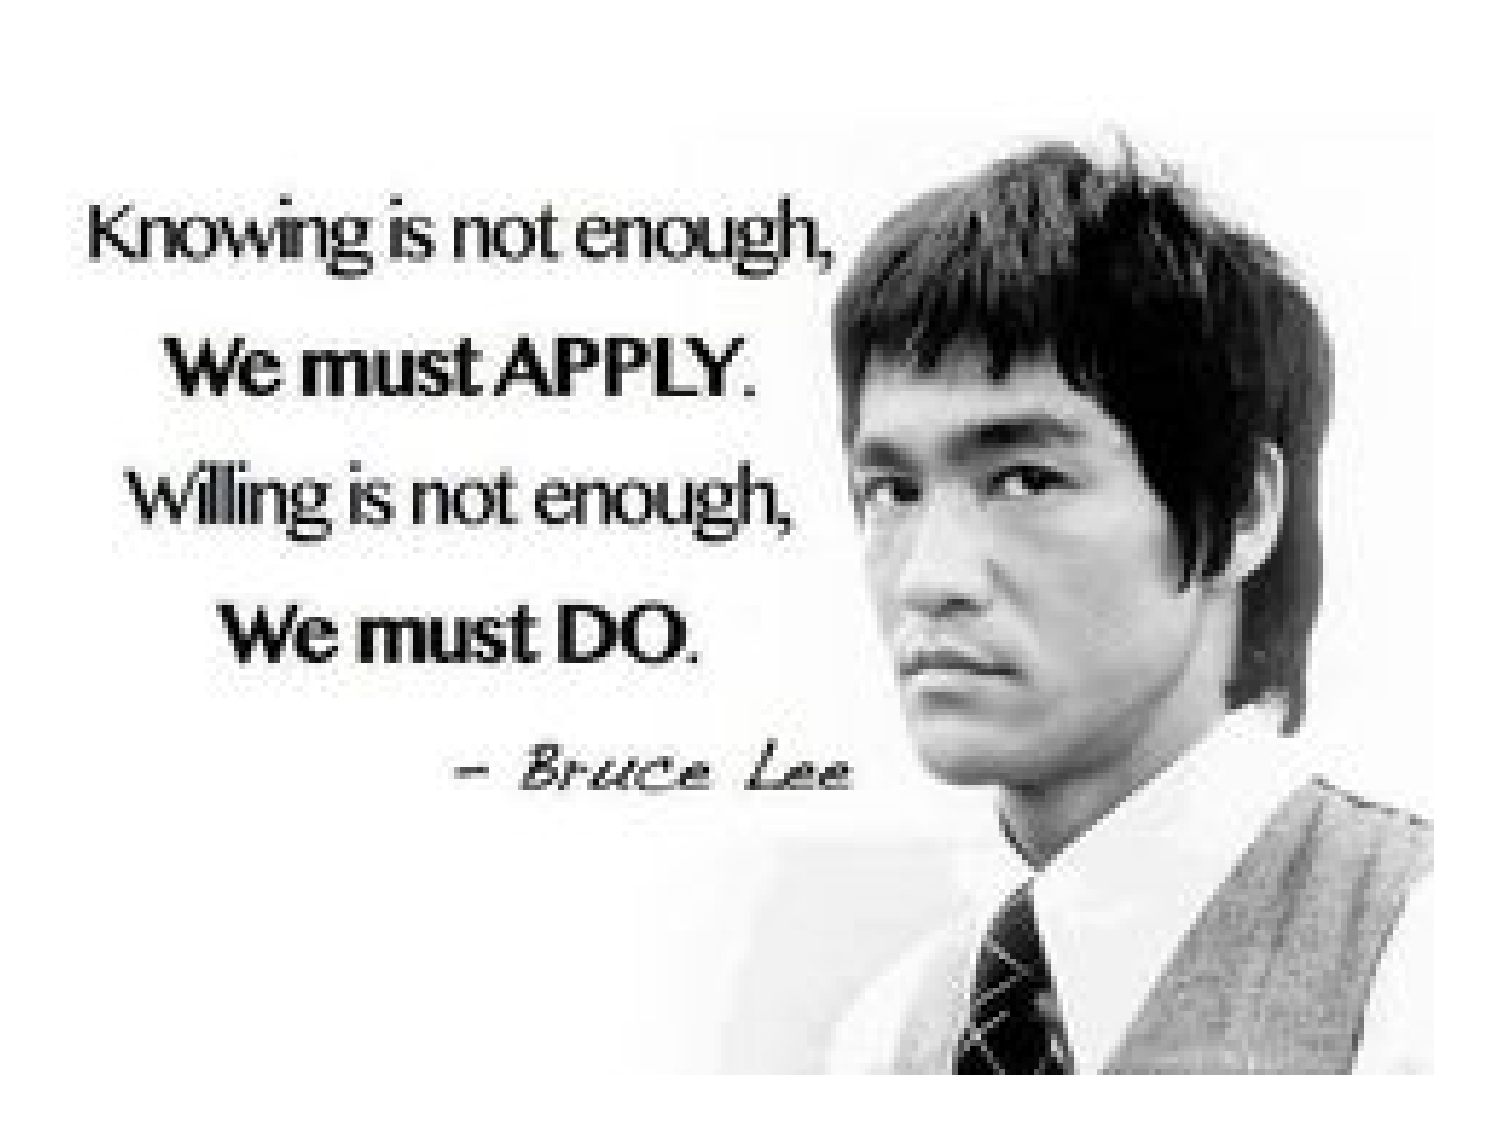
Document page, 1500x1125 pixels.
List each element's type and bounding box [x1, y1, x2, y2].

picture [66, 49, 1434, 1076]
